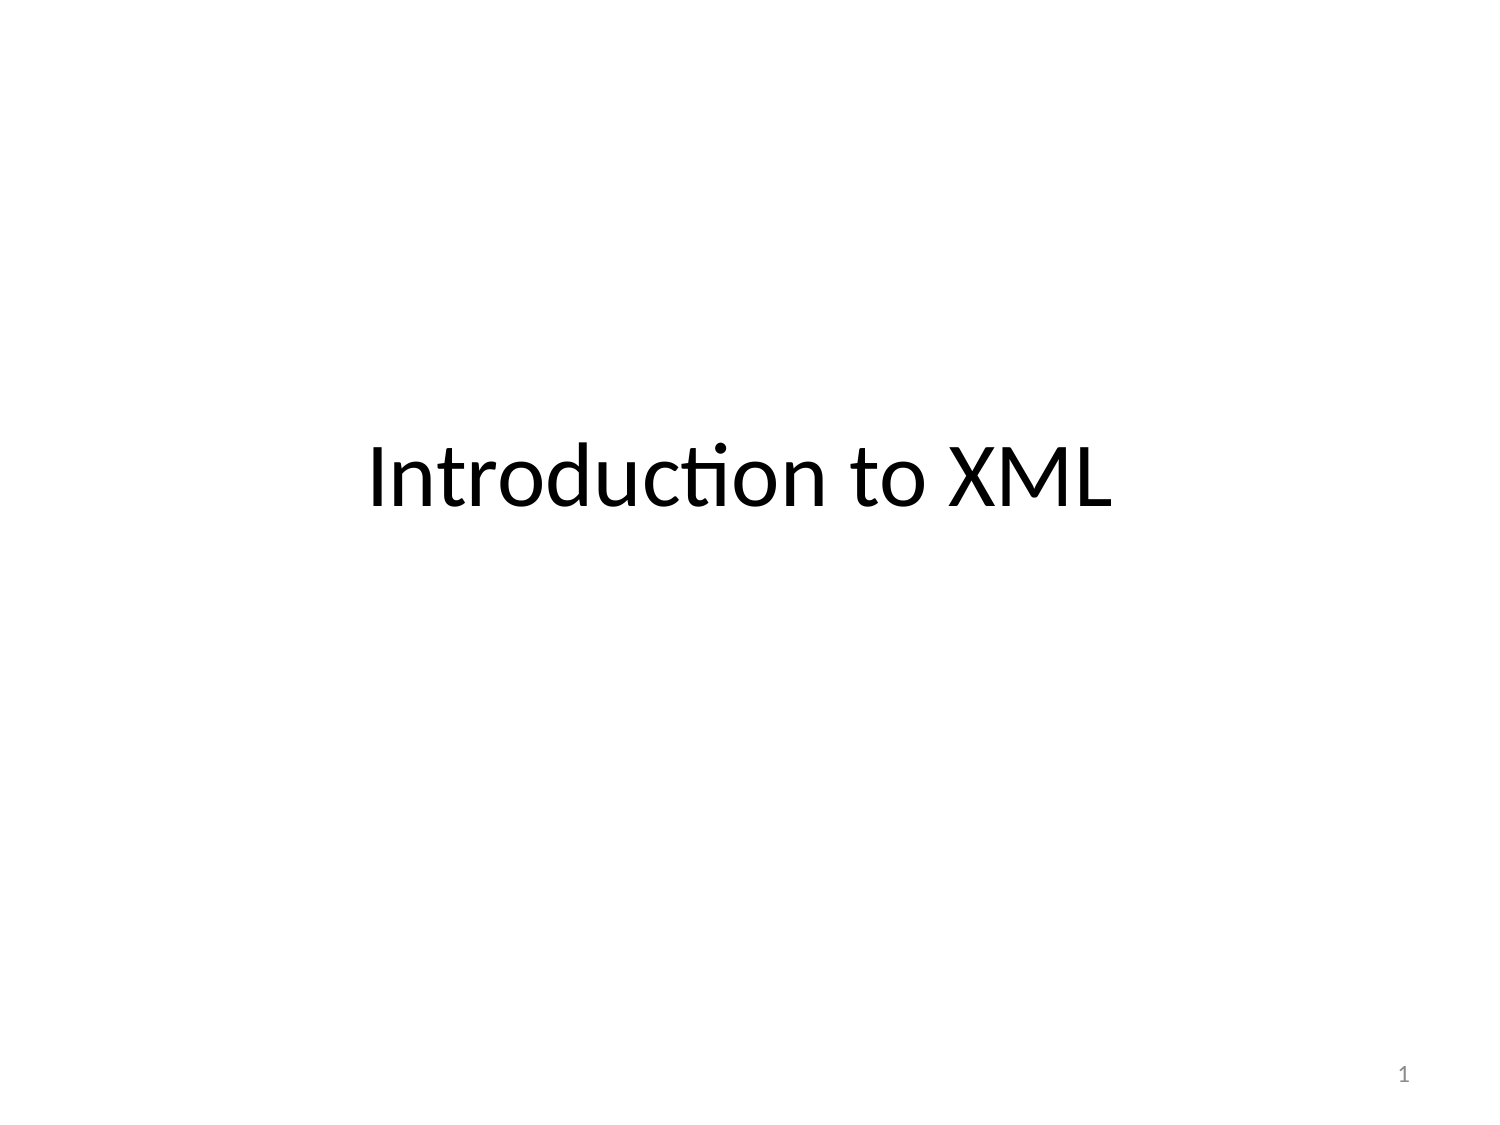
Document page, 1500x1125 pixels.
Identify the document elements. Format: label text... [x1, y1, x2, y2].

title Introduction to XML [112, 349, 1388, 591]
slide_number 1 [1074, 1042, 1425, 1103]
